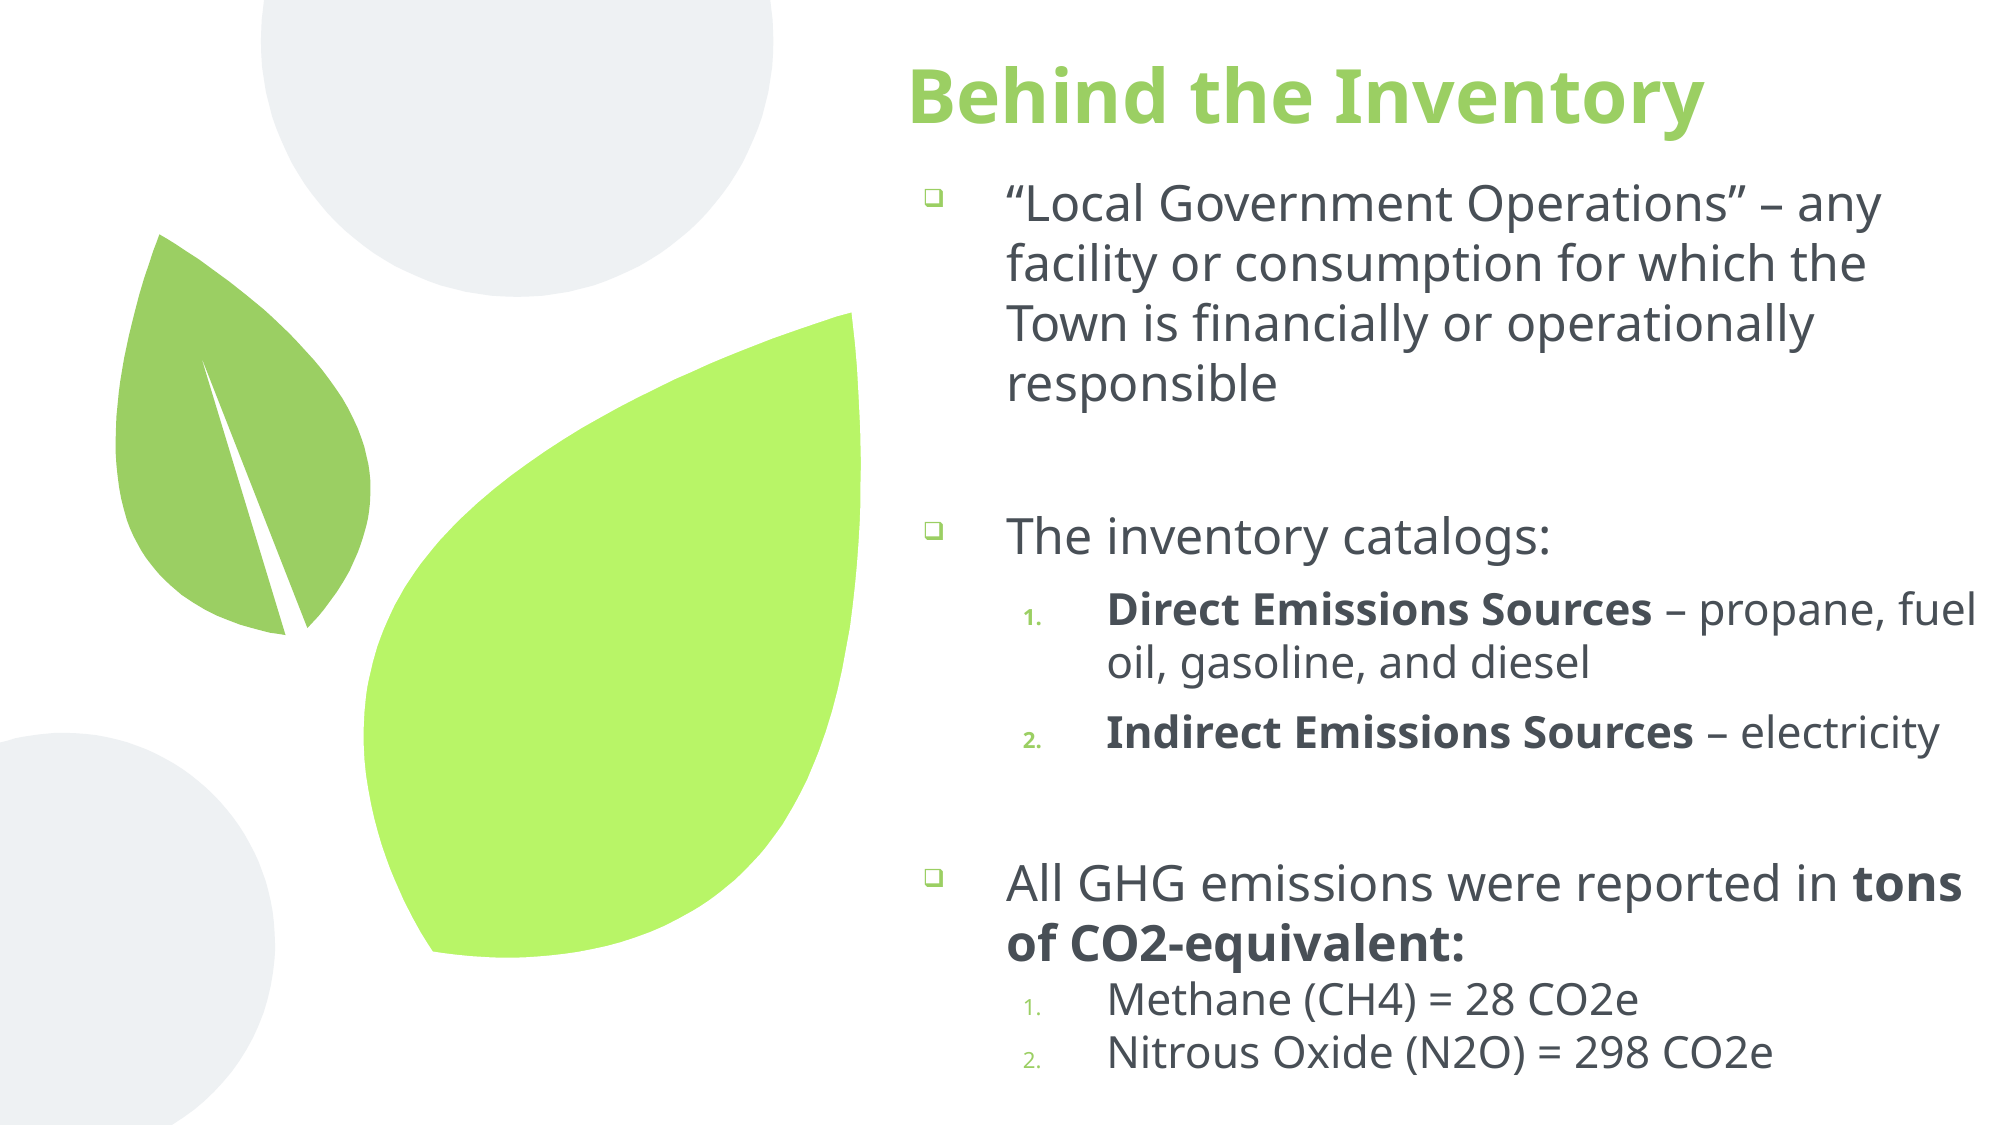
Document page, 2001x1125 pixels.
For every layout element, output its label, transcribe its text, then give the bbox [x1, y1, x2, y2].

title Behind the Inventory [886, 7, 1888, 151]
list “Local Government Operations” – any facility or consumption for which the Town is financially or operationally responsible The inventory catalogs: Direct Emissions Sources – propane, fuel oil, gasoline, and diesel Indirect Emissions Sources – electricity All GHG emissions were reported in tons of CO2-equivalent: Methane (CH4) = 28 CO2e Nitrous Oxide (N2O) = 298 CO2e [886, 151, 2000, 1087]
